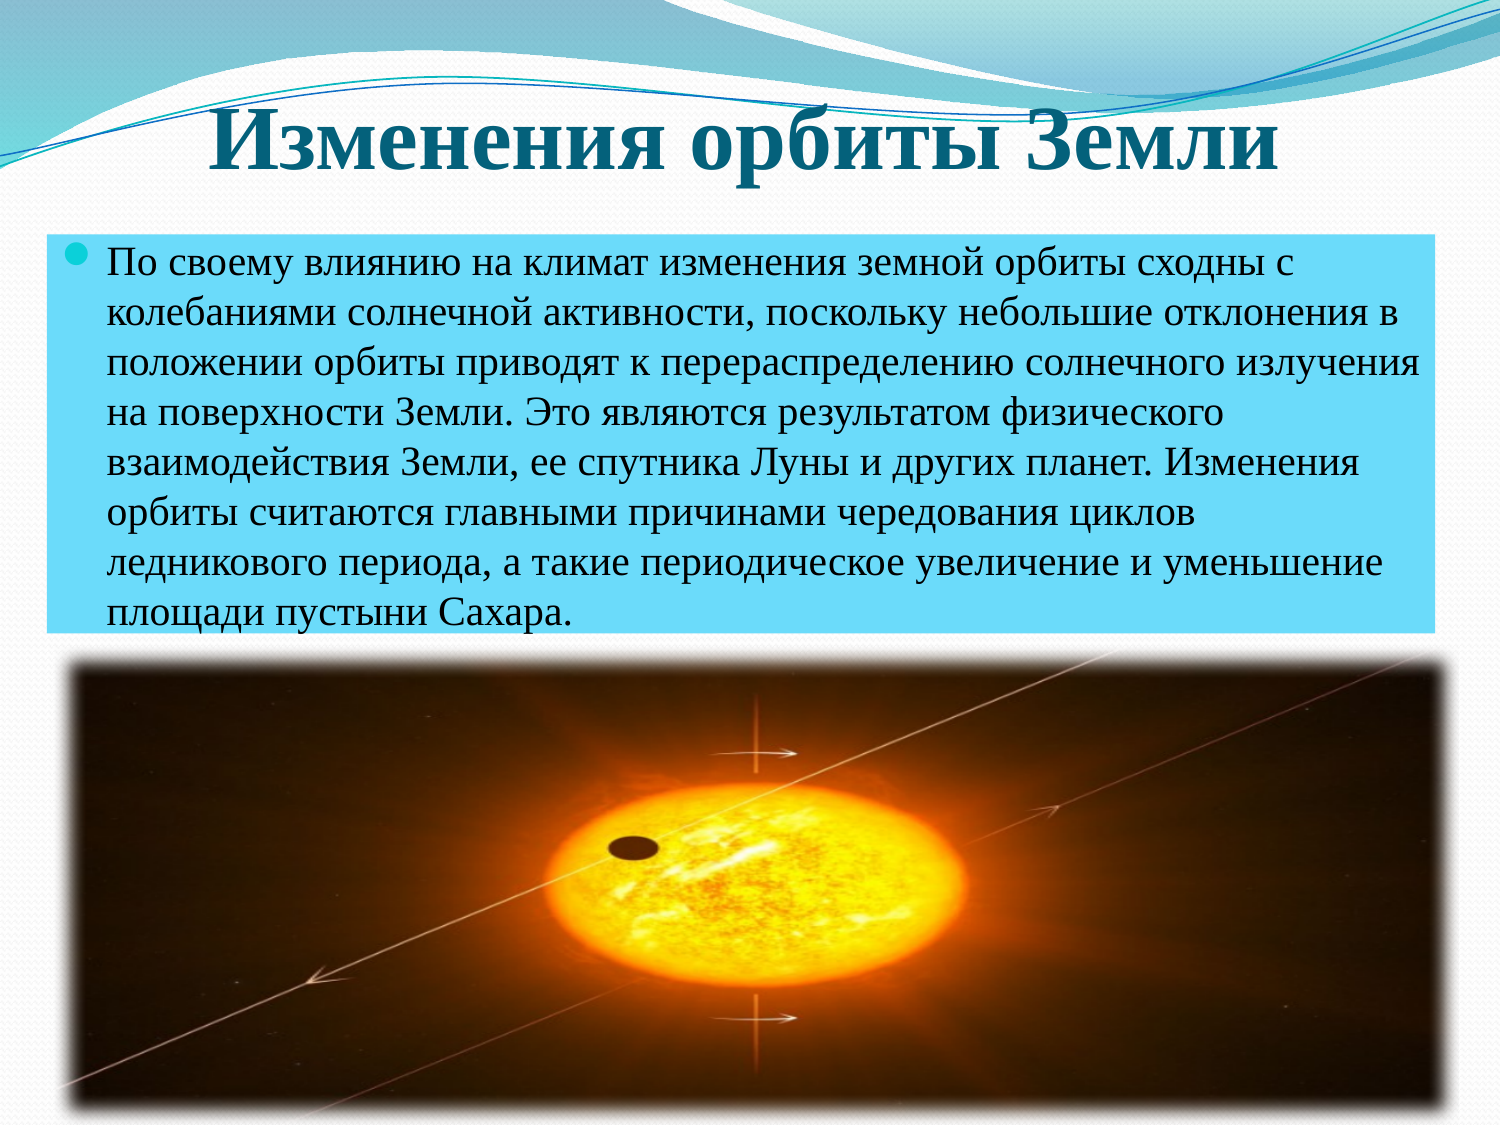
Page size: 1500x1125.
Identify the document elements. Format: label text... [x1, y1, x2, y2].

picture [52, 644, 1459, 1125]
list По своему влиянию на климат изменения земной орбиты сходны с колебаниями солнечной активности, поскольку небольшие отклонения в положении орбиты приводят к перераспределению солнечного излучения на поверхности Земли. Это являются результатом физического взаимодействия Земли, ее спутника Луны и других планет. Изменения орбиты считаются главными причинами чередования циклов ледникового периода, а такие периодическое увеличение и уменьшение площади пустыни Сахара. [46, 234, 1436, 634]
title Изменения орбиты Земли [70, 35, 1421, 223]
